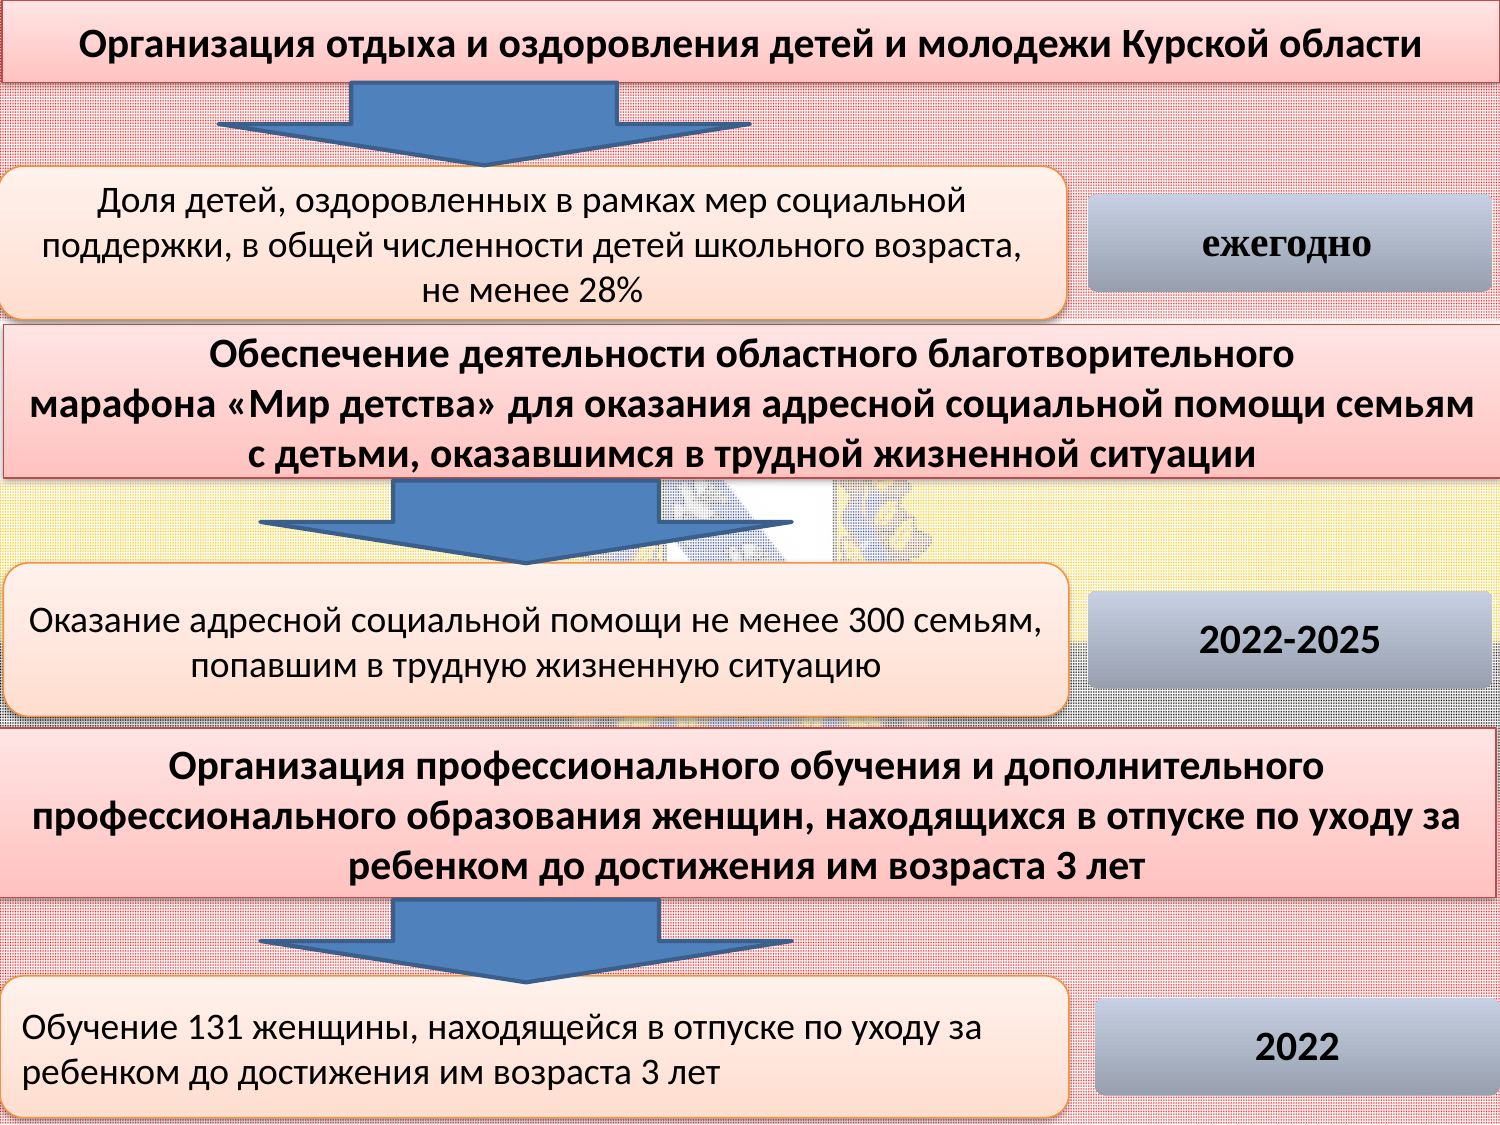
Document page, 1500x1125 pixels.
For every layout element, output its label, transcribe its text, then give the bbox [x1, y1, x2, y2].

text_box Доля детей, оздоровленных в рамках мер социальной поддержки, в общей численности детей школьного возраста, не менее 28% [0, 165, 1068, 321]
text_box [1084, 193, 1493, 292]
text_box Организация профессионального обучения и дополнительного профессионального образования женщин, находящихся в отпуске по уходу за ребенком до достижения им возраста 3 лет [0, 727, 1497, 898]
picture [0, 0, 462, 178]
picture [0, 898, 458, 990]
text_box Оказание адресной социальной помощи не менее 300 семьям, попавшим в трудную жизненную ситуацию [2, 562, 1070, 718]
picture [0, 83, 1500, 1125]
text_box Организация отдыха и оздоровления детей и молодежи Курской области [1, 0, 1500, 83]
text_box Обеспечение деятельности областного благотворительного марафона «Мир детства» для оказания адресной социальной помощи семьям с детьми, оказавшимся в трудной жизненной ситуации [3, 324, 1500, 479]
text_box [1094, 997, 1500, 1096]
text_box Обучение 131 женщины, находящейся в отпуске по уходу за ребенком до достижения им возраста 3 лет [0, 975, 1070, 1119]
text_box [216, 80, 753, 168]
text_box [1087, 590, 1493, 689]
text_box [258, 478, 794, 566]
text_box [258, 897, 794, 985]
